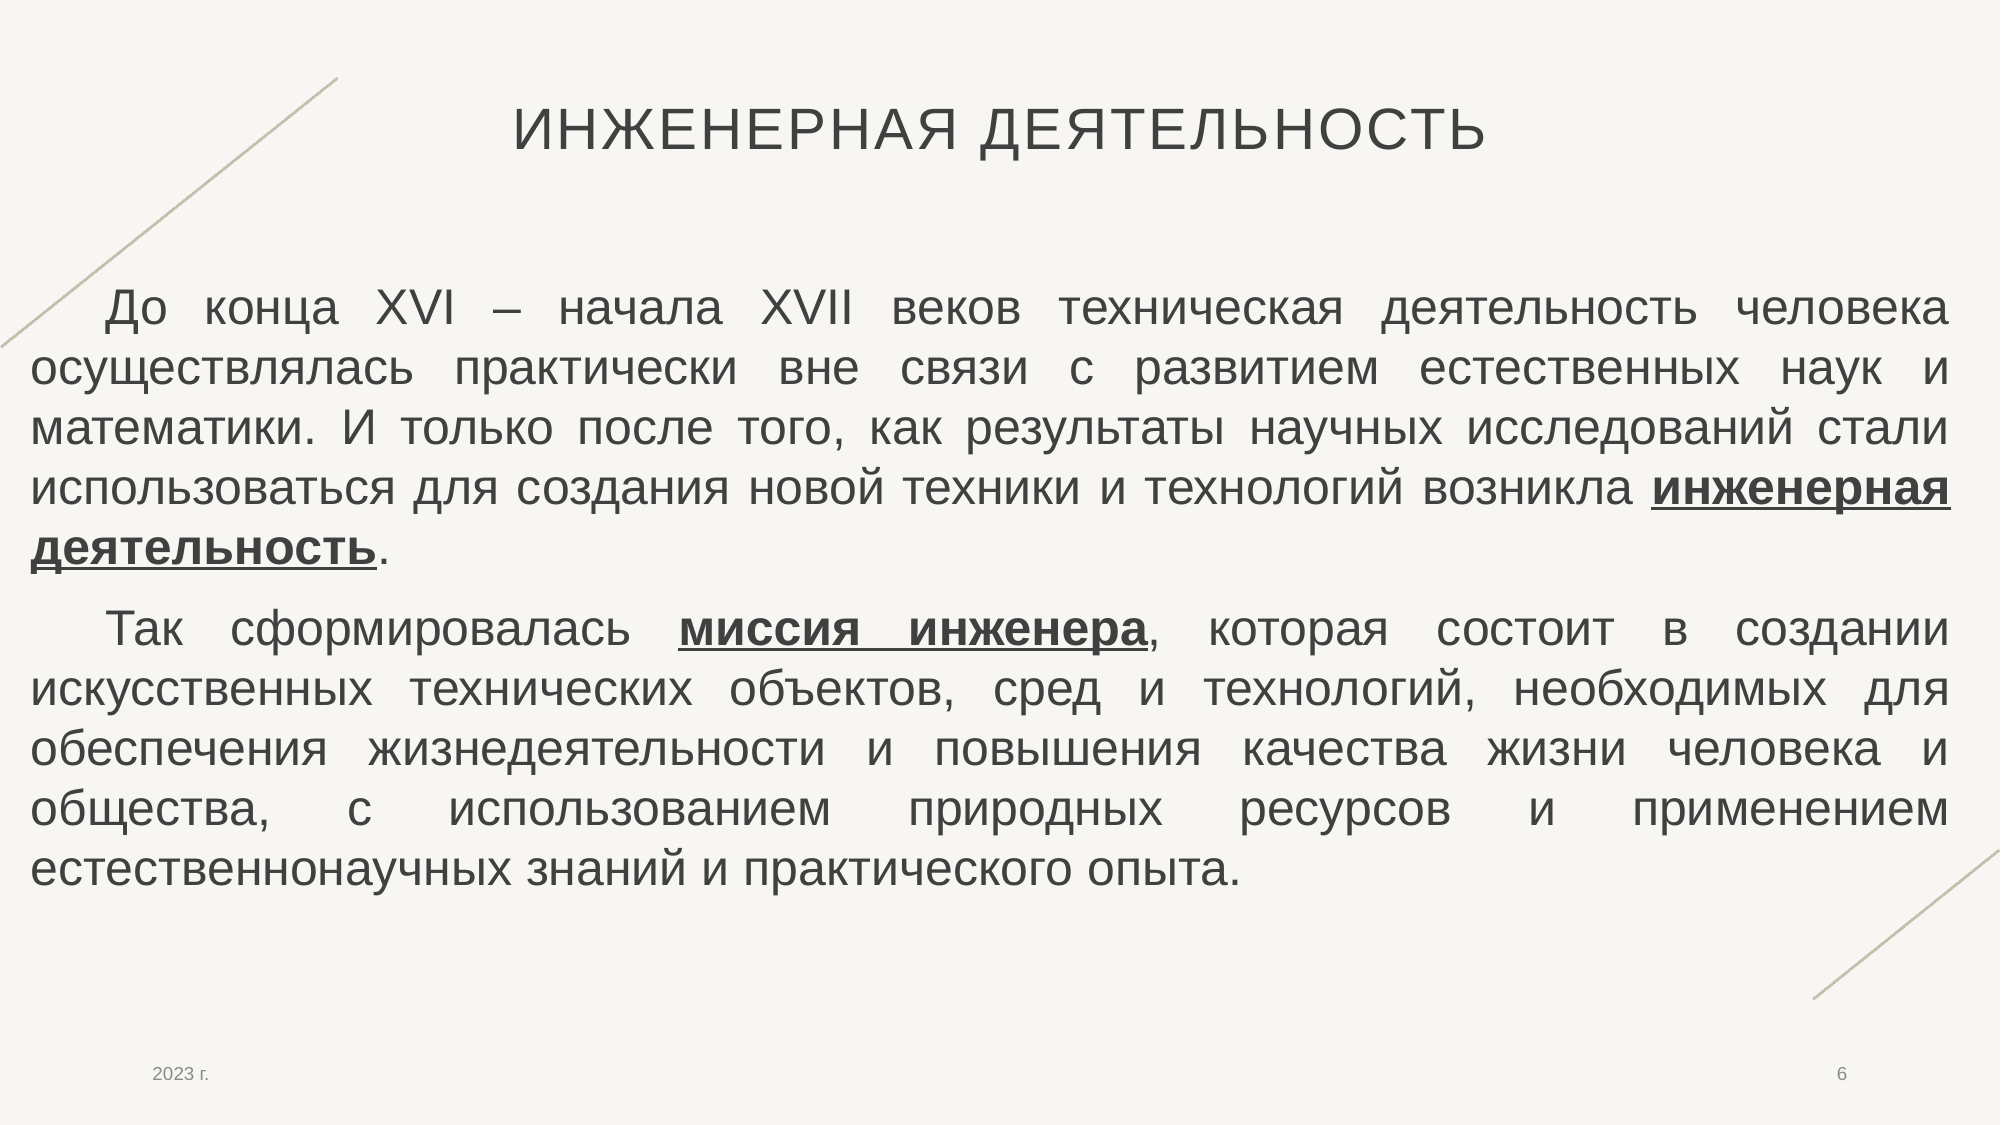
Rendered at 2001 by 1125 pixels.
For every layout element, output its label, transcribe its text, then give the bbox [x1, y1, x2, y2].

picture [1812, 849, 2000, 1000]
slide_number 2023 г. [137, 1042, 588, 1103]
picture [0, 77, 338, 348]
list До конца XVI – начала XVII веков техническая деятельность человека осуществлялась практически вне связи с развитием естественных наук и математики. И только после того, как результаты научных исследований стали использоваться для создания новой техники и технологий возникла инженерная деятельность. Так сформировалась миссия инженера, которая состоит в создании искусственных технических объектов, сред и технологий, необходимых для обеспечения жизнедеятельности и повышения качества жизни человека и общества, с использованием природных ресурсов и применением естественнонаучных знаний и практического опыта. [15, 266, 1966, 625]
slide_number 6 [1412, 1042, 1863, 1103]
title инженерная деятельность [309, 22, 1691, 240]
